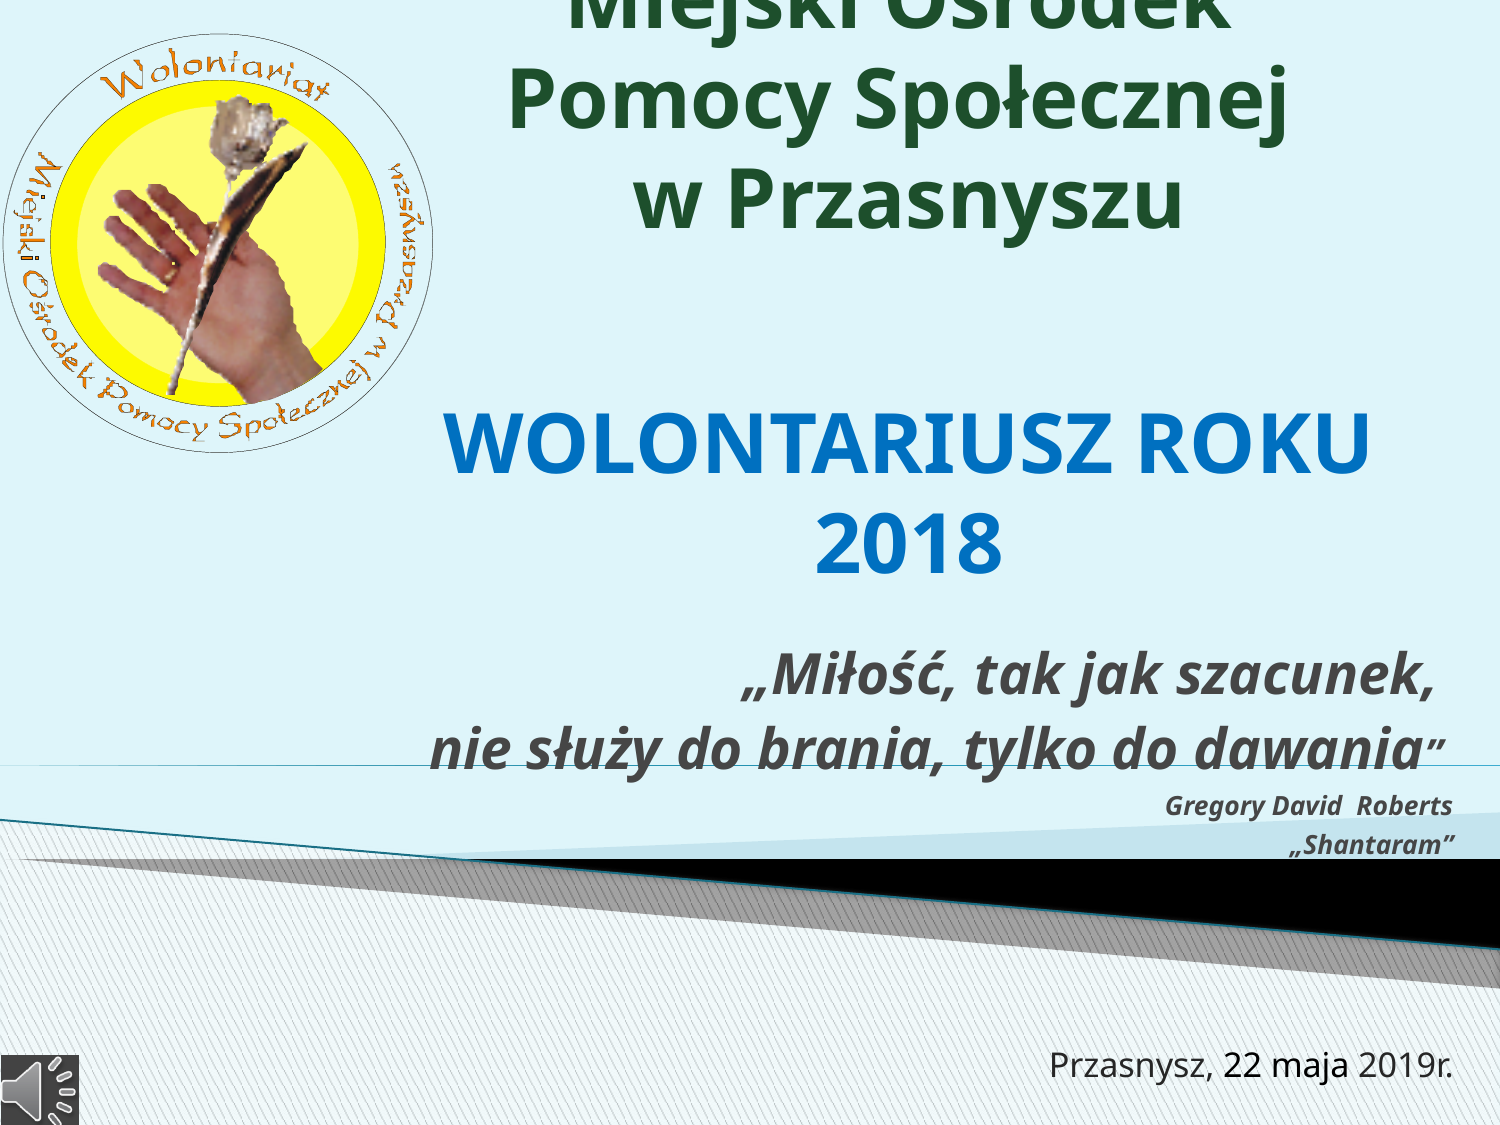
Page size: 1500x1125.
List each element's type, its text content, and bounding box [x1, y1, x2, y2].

picture [0, 1053, 81, 1125]
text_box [0, 30, 438, 458]
subtitle „Miłość, tak jak szacunek, nie służy do brania, tylko do dawania” Gregory David Roberts „Shantaram” Przasnysz, 22 maja 2019r. [277, 586, 1471, 1094]
title Miejski Ośrodek Pomocy Społecznej w Przasnyszu WOLONTARIUSZ ROKU 2018 [360, 0, 1459, 586]
